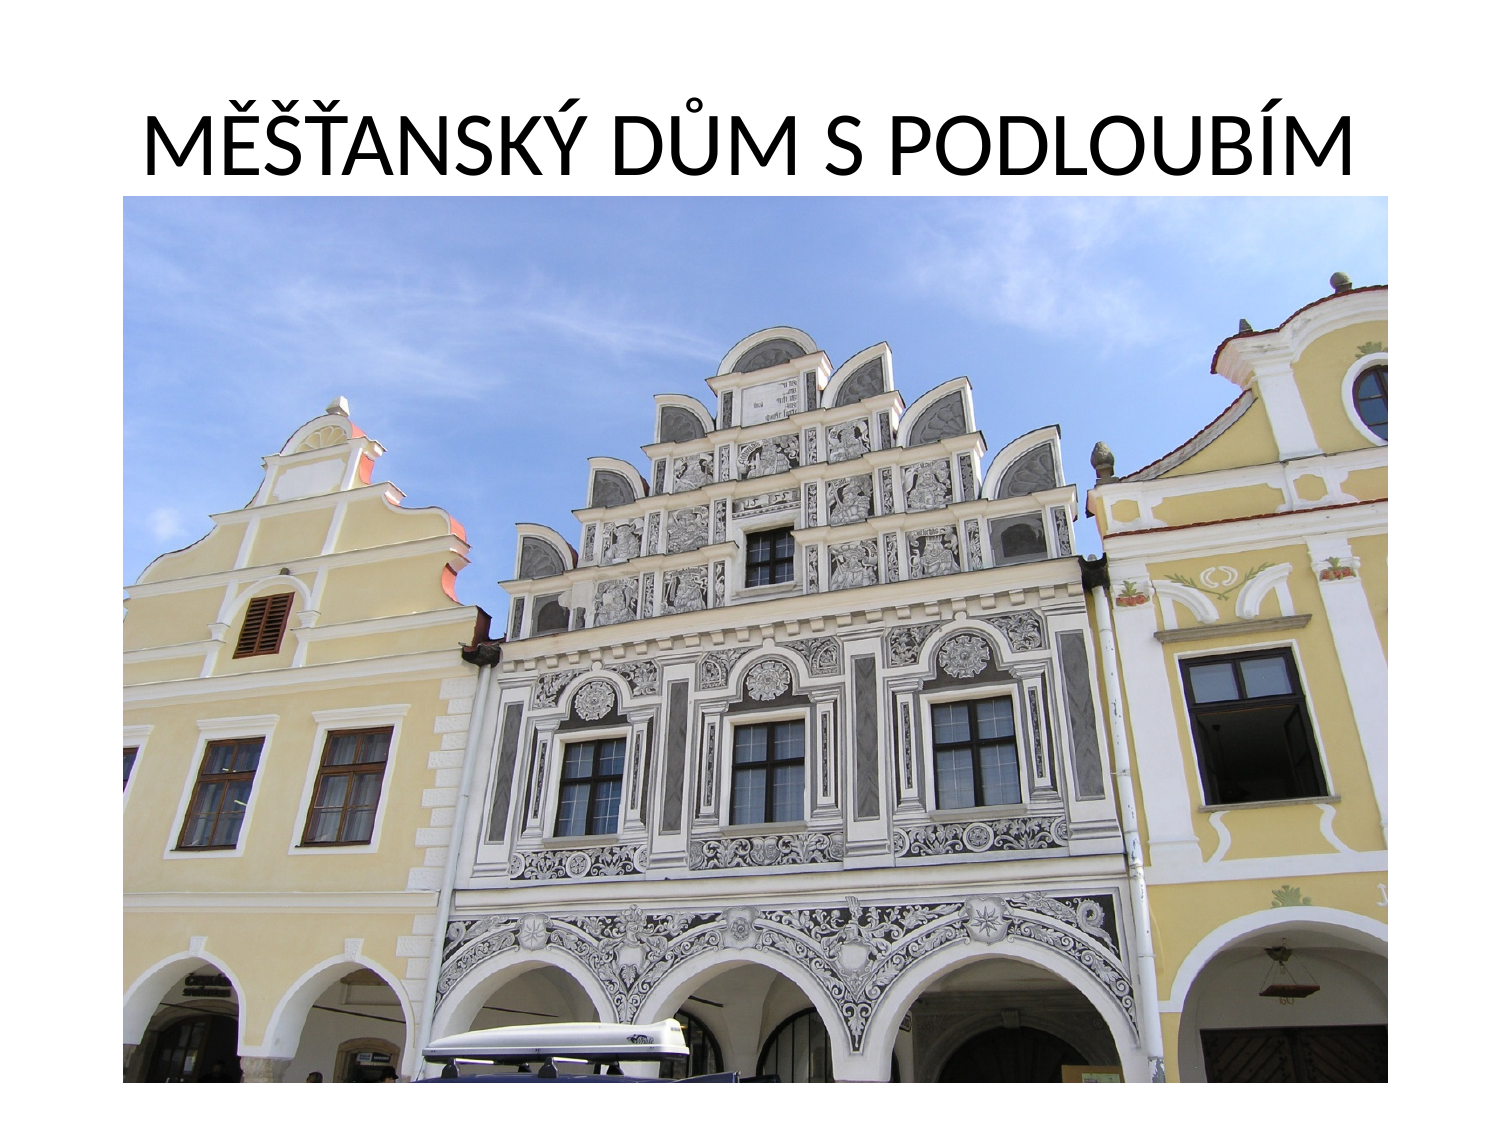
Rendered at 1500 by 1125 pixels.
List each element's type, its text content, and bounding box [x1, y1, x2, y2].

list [123, 195, 1389, 1083]
title MĚŠŤANSKÝ DŮM S PODLOUBÍM [75, 45, 1425, 233]
